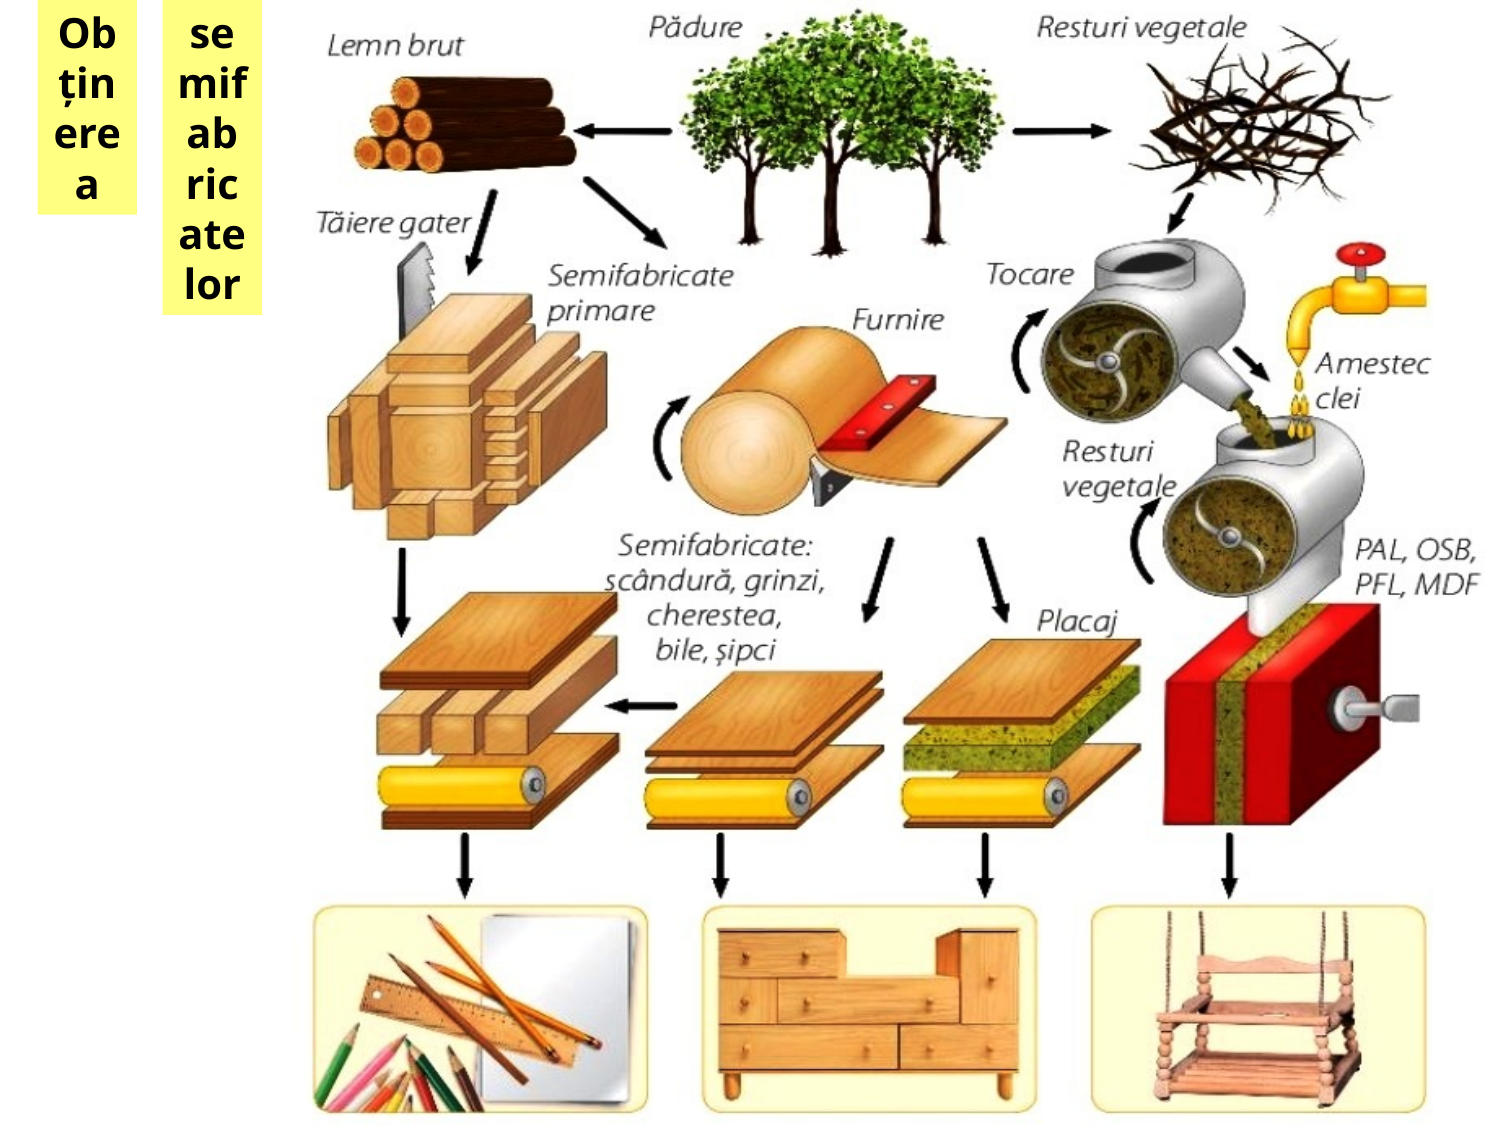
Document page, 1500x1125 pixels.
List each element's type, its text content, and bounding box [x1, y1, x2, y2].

picture [287, 0, 1500, 1125]
text_box semifabricatelor [162, 0, 262, 315]
text_box Obținerea [37, 0, 137, 215]
